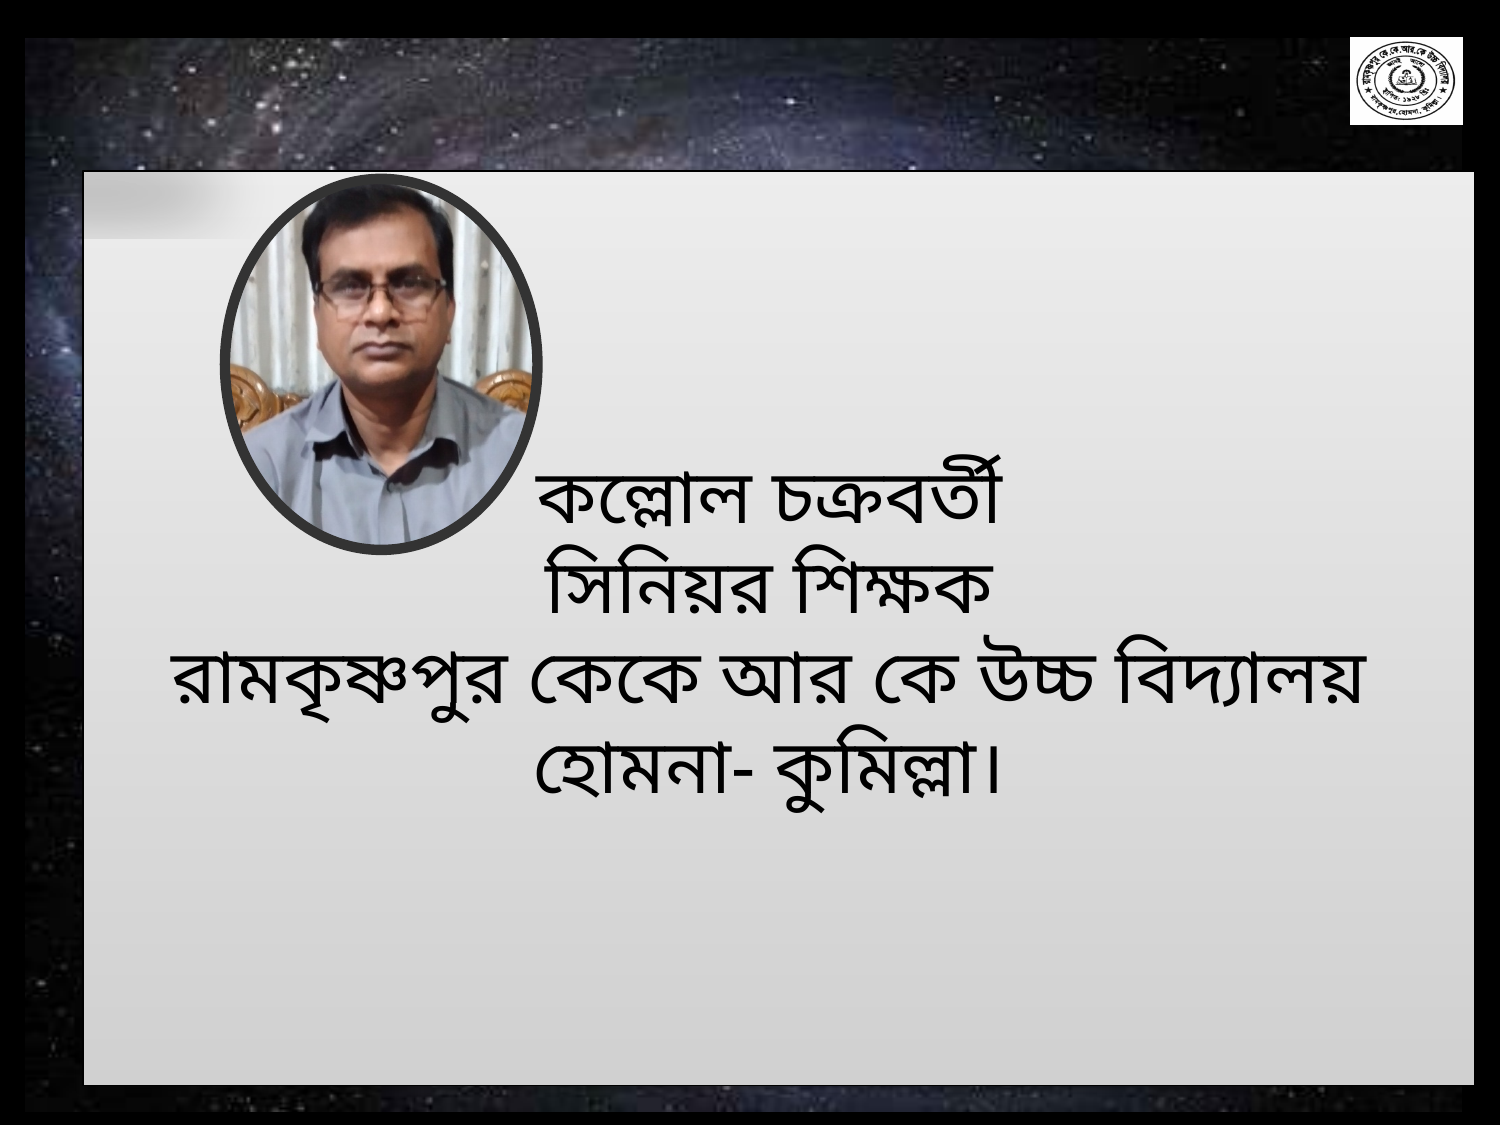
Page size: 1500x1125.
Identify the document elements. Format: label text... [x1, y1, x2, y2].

text_box কল্লোল চক্রবর্তী সিনিয়র শিক্ষক রামকৃষ্ণপুর কেকে আর কে উচ্চ বিদ্যালয় হোমনা- কুমিল্লা। [1465, 170, 1476, 1086]
picture [24, 37, 1463, 1113]
